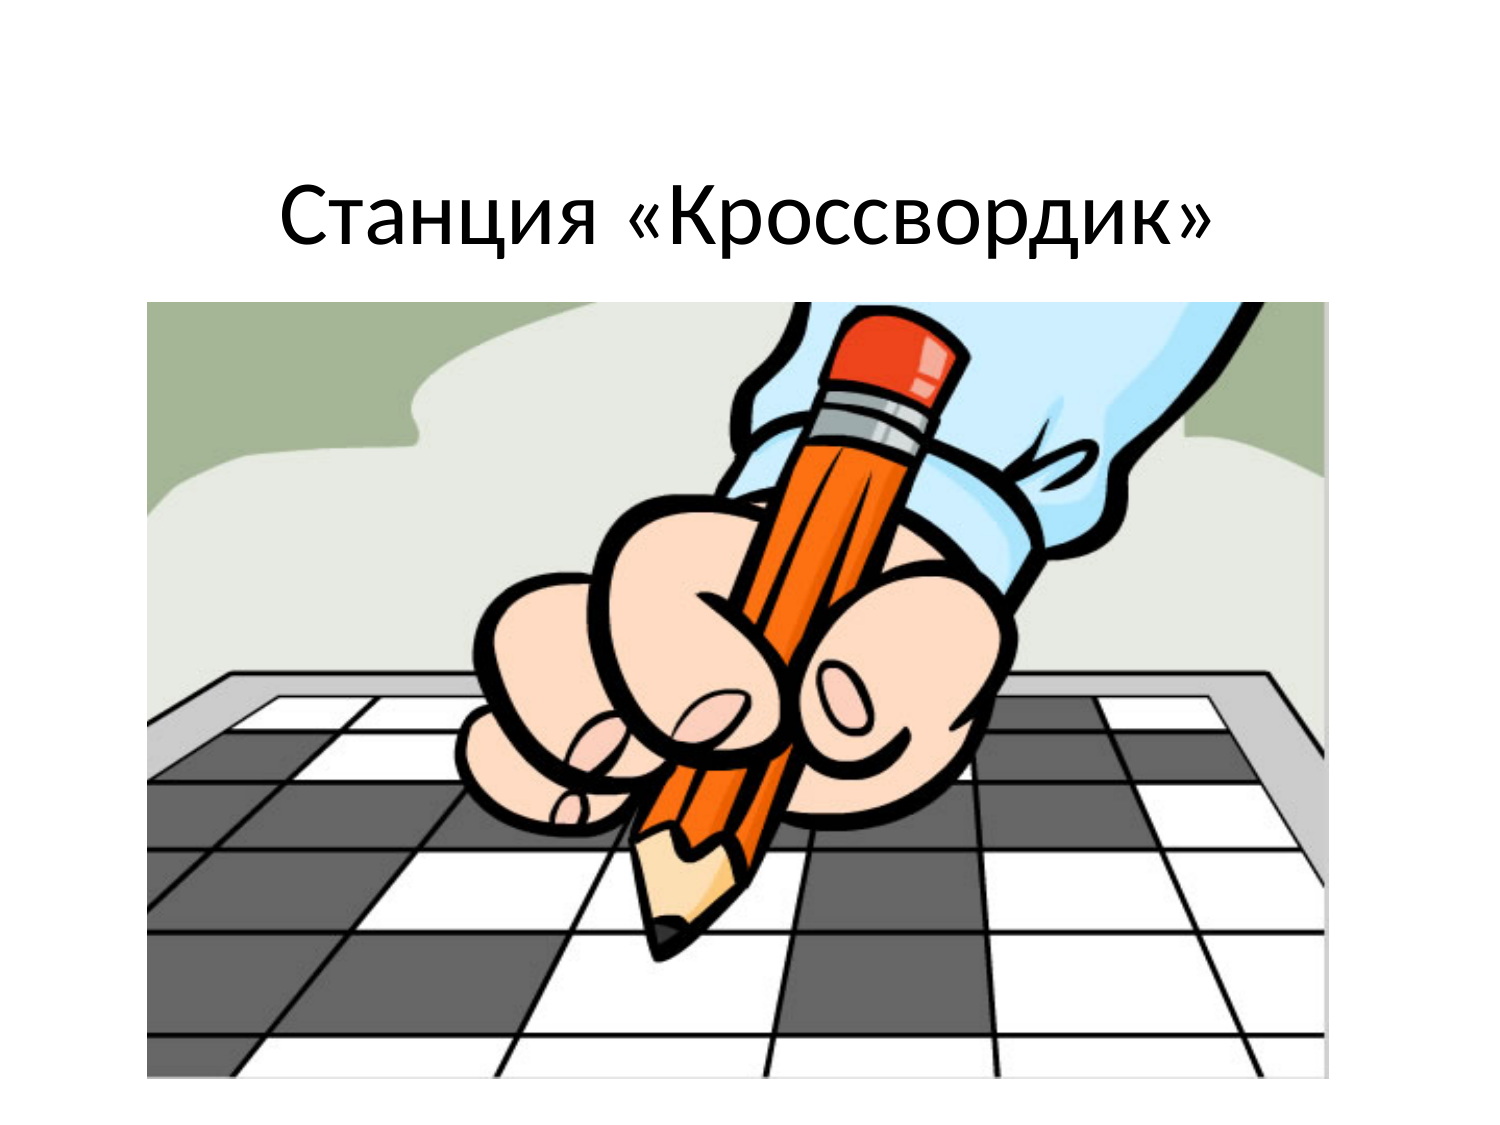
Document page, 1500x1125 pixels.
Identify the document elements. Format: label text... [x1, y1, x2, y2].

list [147, 302, 1330, 1079]
title Станция «Кроссвордик» [75, 137, 1425, 279]
